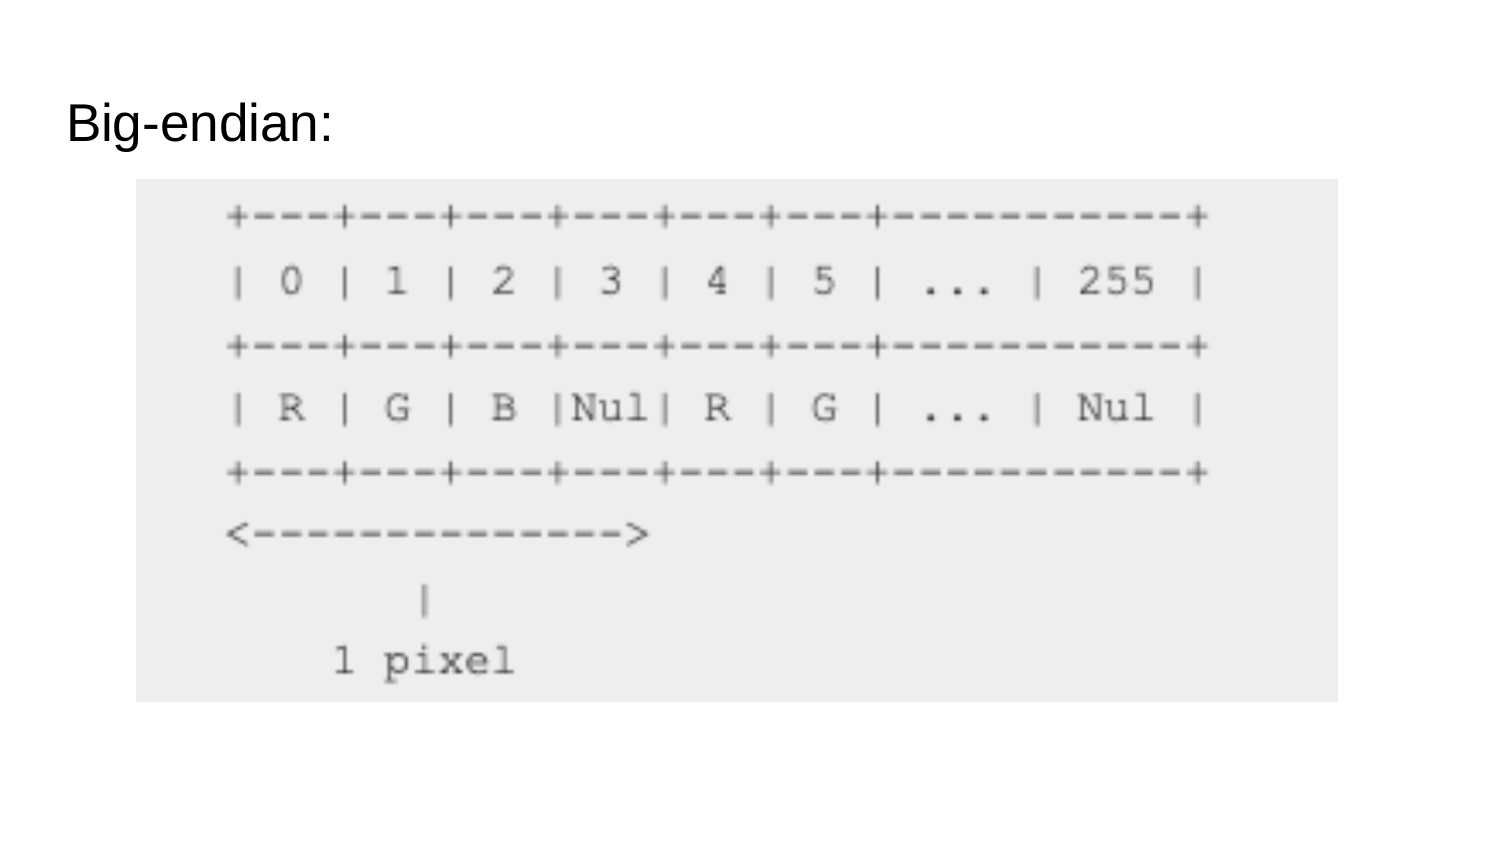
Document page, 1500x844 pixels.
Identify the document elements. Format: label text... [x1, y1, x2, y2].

title Big-endian: [51, 72, 1449, 167]
picture [136, 179, 1338, 703]
